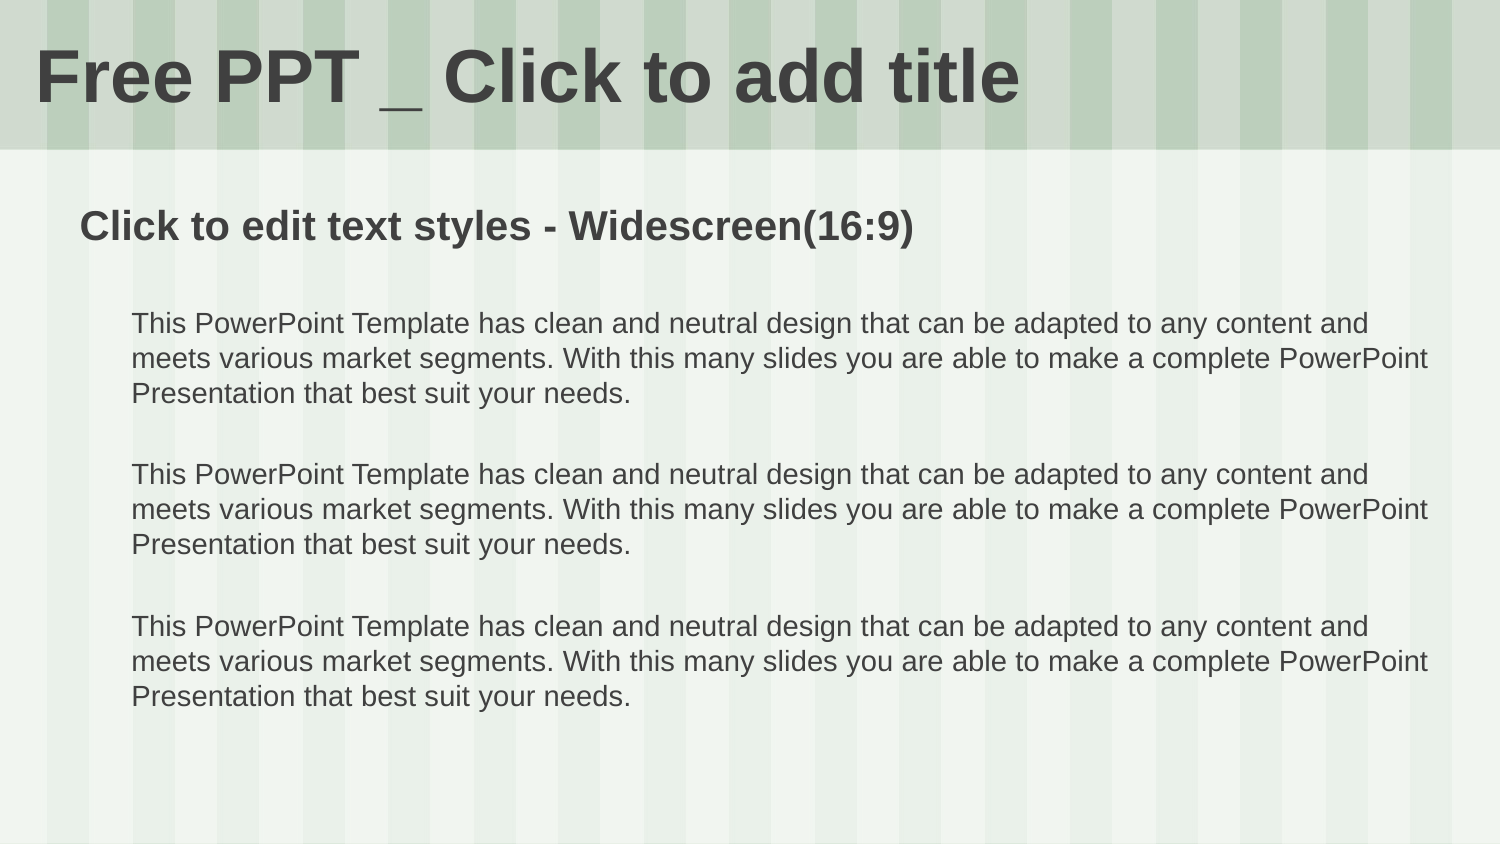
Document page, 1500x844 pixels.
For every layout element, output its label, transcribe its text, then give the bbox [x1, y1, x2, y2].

picture [0, 146, 1500, 150]
list Click to edit text styles - Widescreen(16:9) [64, 185, 1459, 262]
list This PowerPoint Template has clean and neutral design that can be adapted to any content and meets various market segments. With this many slides you are able to make a complete PowerPoint Presentation that best suit your needs. This PowerPoint Template has clean and neutral design that can be adapted to any content and meets various market segments. With this many slides you are able to make a complete PowerPoint Presentation that best suit your needs. This PowerPoint Template has clean and neutral design that can be adapted to any content and meets various market segments. With this many slides you are able to make a complete PowerPoint Presentation that best suit your needs. [66, 296, 1461, 788]
title Free PPT _ Click to add title [0, 0, 1500, 146]
